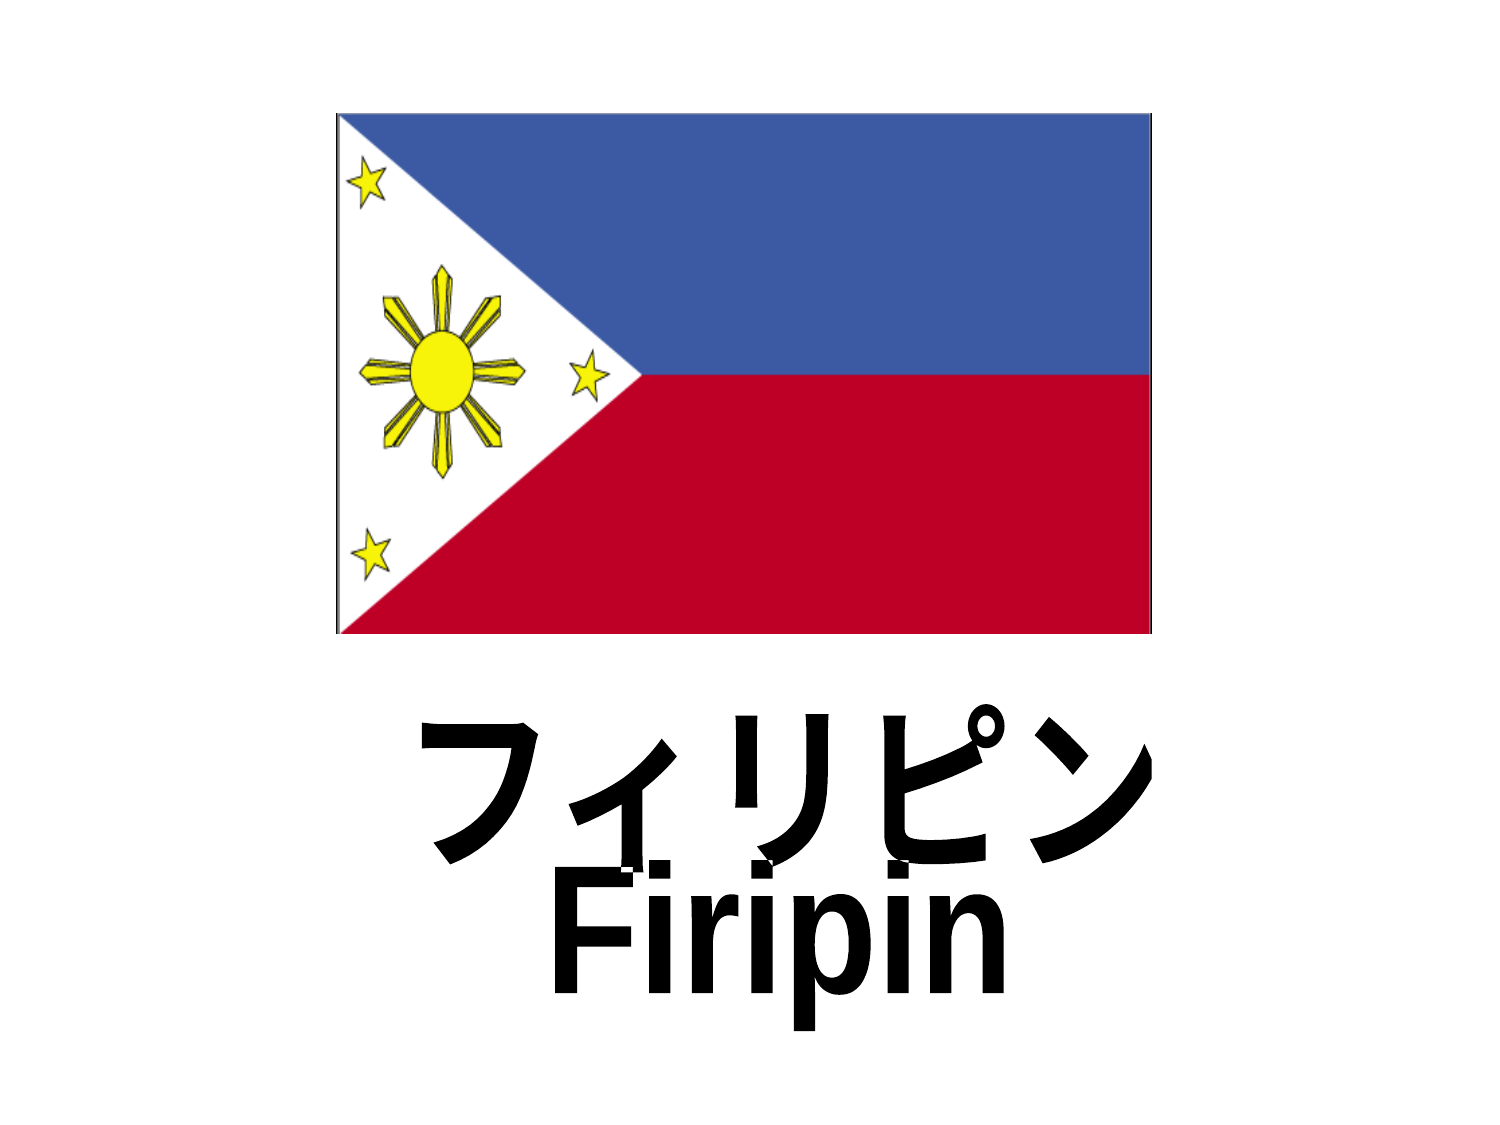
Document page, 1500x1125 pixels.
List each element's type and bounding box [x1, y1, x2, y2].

picture [336, 113, 1152, 634]
